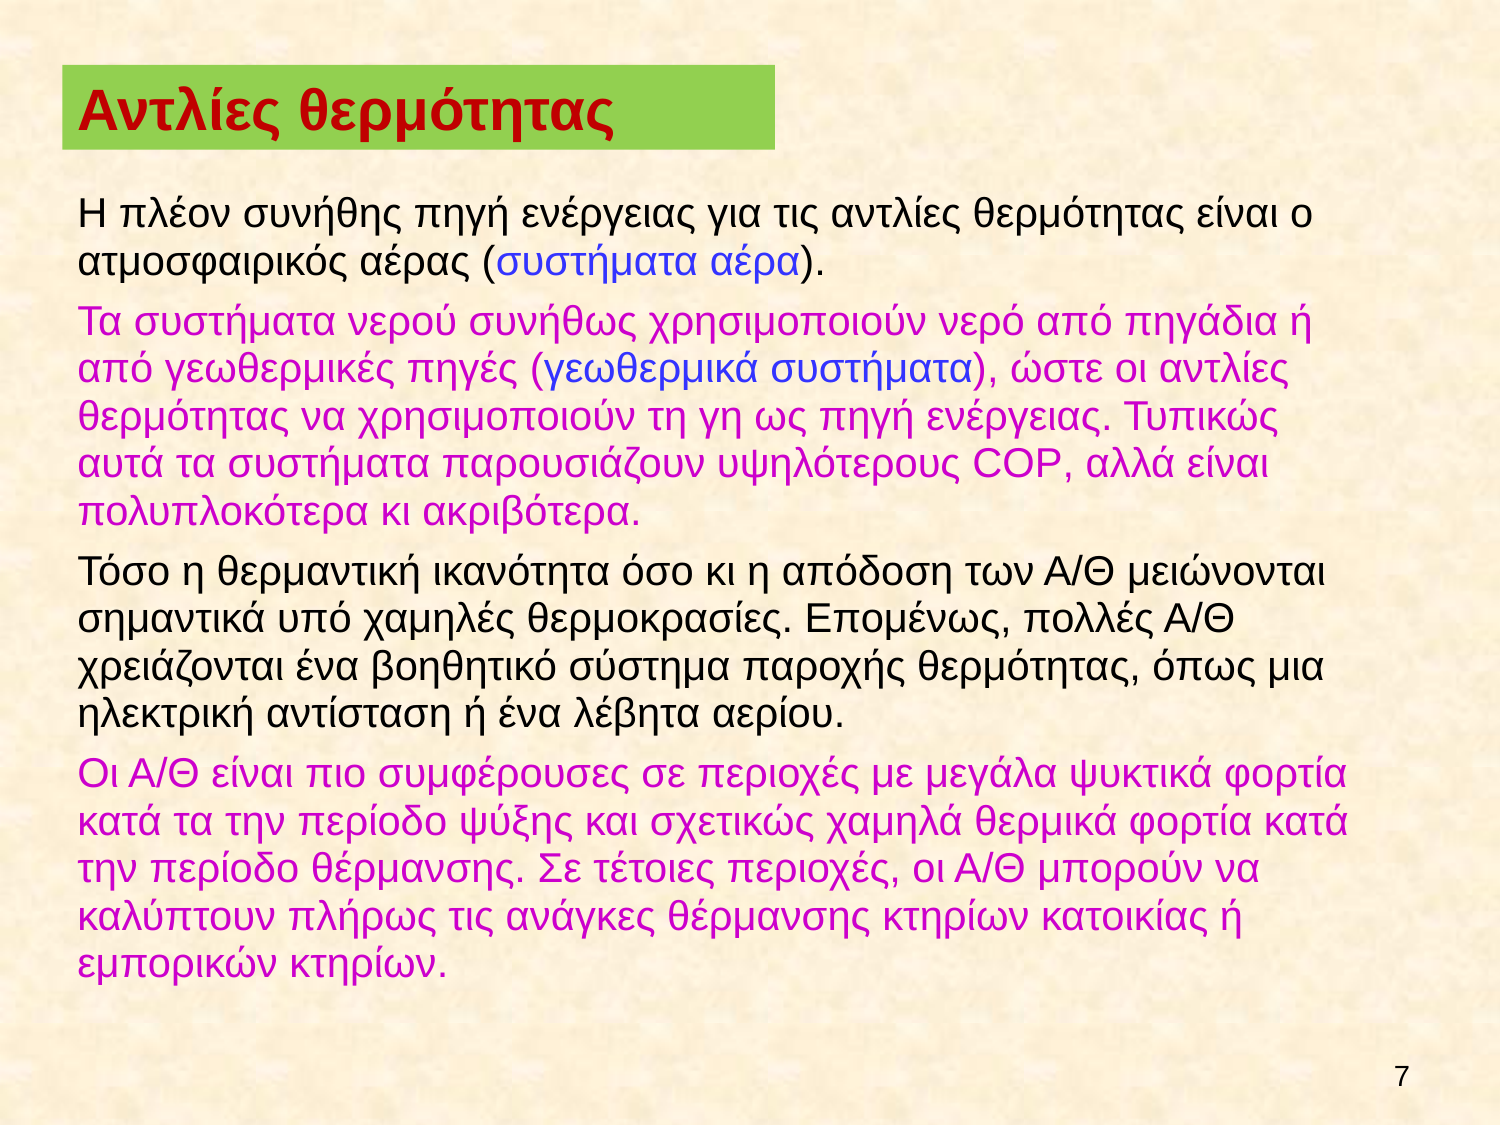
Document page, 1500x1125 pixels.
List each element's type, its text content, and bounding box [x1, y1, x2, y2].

picture [0, 0, 1500, 1125]
slide_number 7 [1074, 1049, 1426, 1103]
text_box Η πλέον συνήθης πηγή ενέργειας για τις αντλίες θερμότητας είναι ο ατμοσφαιρικός αέρας (συστήματα αέρα). Τα συστήματα νερού συνήθως χρησιμοποιούν νερό από πηγάδια ή από γεωθερμικές πηγές (γεωθερμικά συστήματα), ώστε οι αντλίες θερμότητας να χρησιμοποιούν τη γη ως πηγή ενέργειας. Τυπικώς αυτά τα συστήματα παρουσιάζουν υψηλότερους COP, αλλά είναι πολυπλοκότερα κι ακριβότερα. Τόσο η θερμαντική ικανότητα όσο κι η απόδοση των Α/Θ μειώνονται σημαντικά υπό χαμηλές θερμοκρασίες. Επομένως, πολλές Α/Θ χρειάζονται ένα βοηθητικό σύστημα παροχής θερμότητας, όπως μια ηλεκτρική αντίσταση ή ένα λέβητα αερίου. Οι Α/Θ είναι πιο συμφέρουσες σε περιοχές με μεγάλα ψυκτικά φορτία κατά τα την περίοδο ψύξης και σχετικώς χαμηλά θερμικά φορτία κατά την περίοδο θέρμανσης. Σε τέτοιες περιοχές, οι Α/Θ μπορούν να καλύπτουν πλήρως τις ανάγκες θέρμανσης κτηρίων κατοικίας ή εμπορικών κτηρίων. [62, 182, 1388, 995]
text_box Αντλίες θερμότητας [62, 64, 775, 150]
